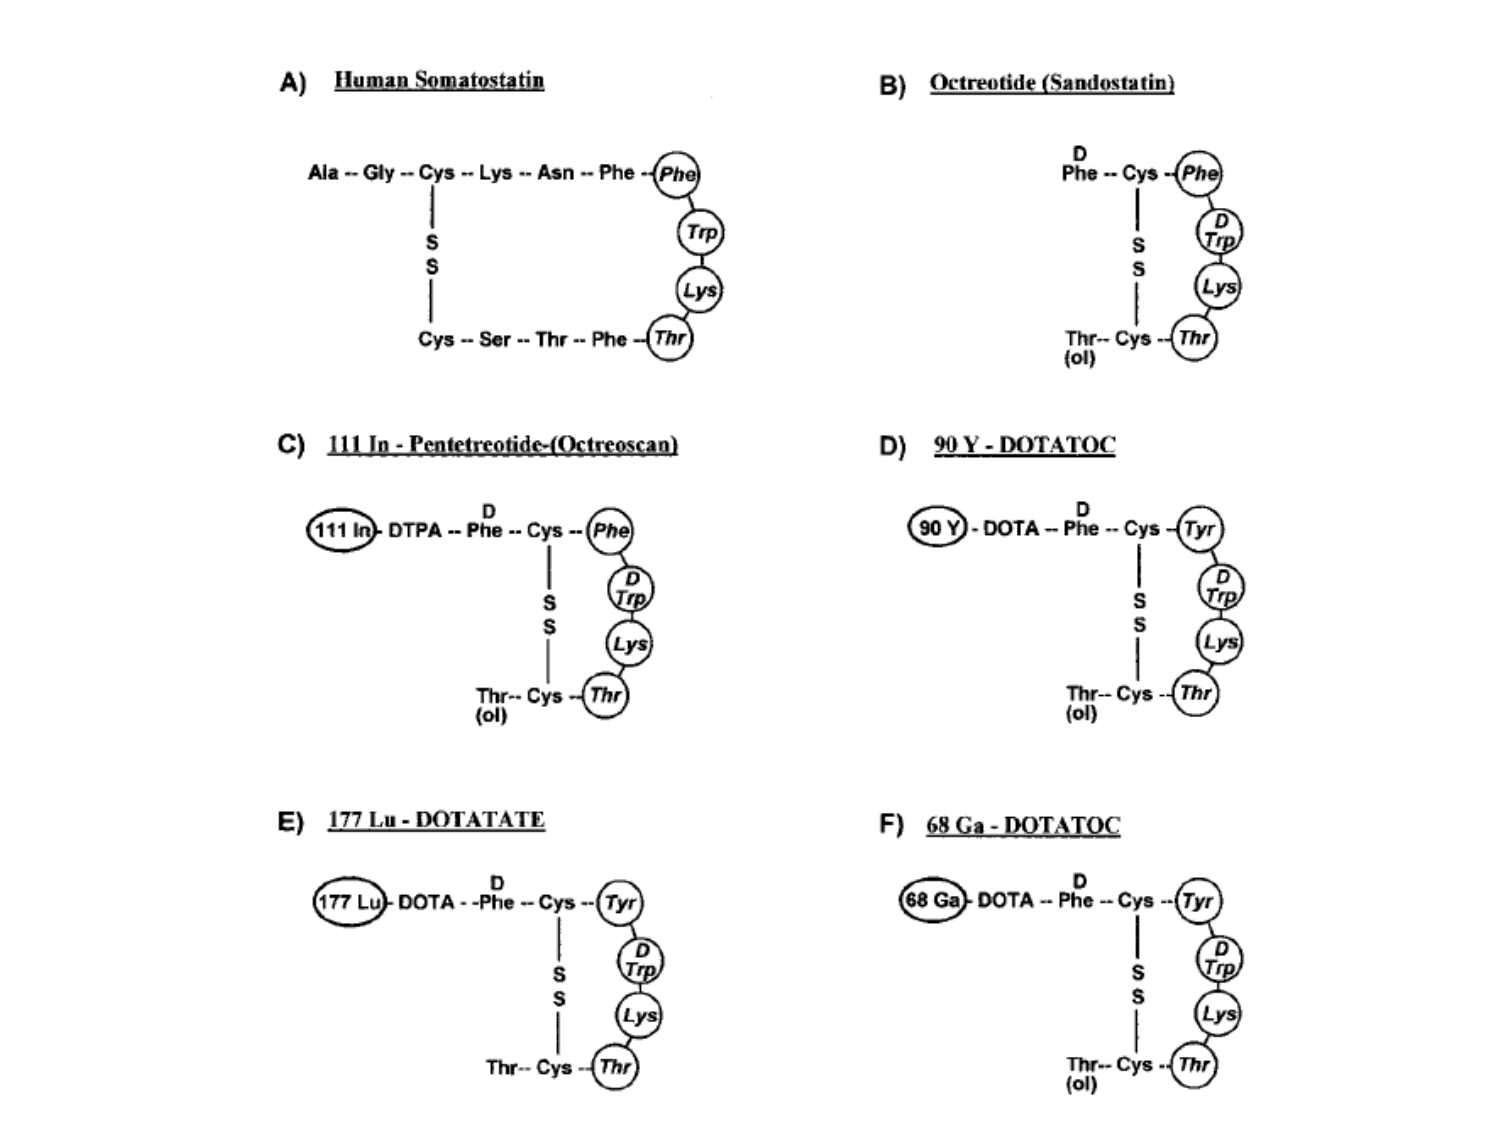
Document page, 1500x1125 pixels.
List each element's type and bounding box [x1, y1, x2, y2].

picture [241, 24, 1319, 1101]
